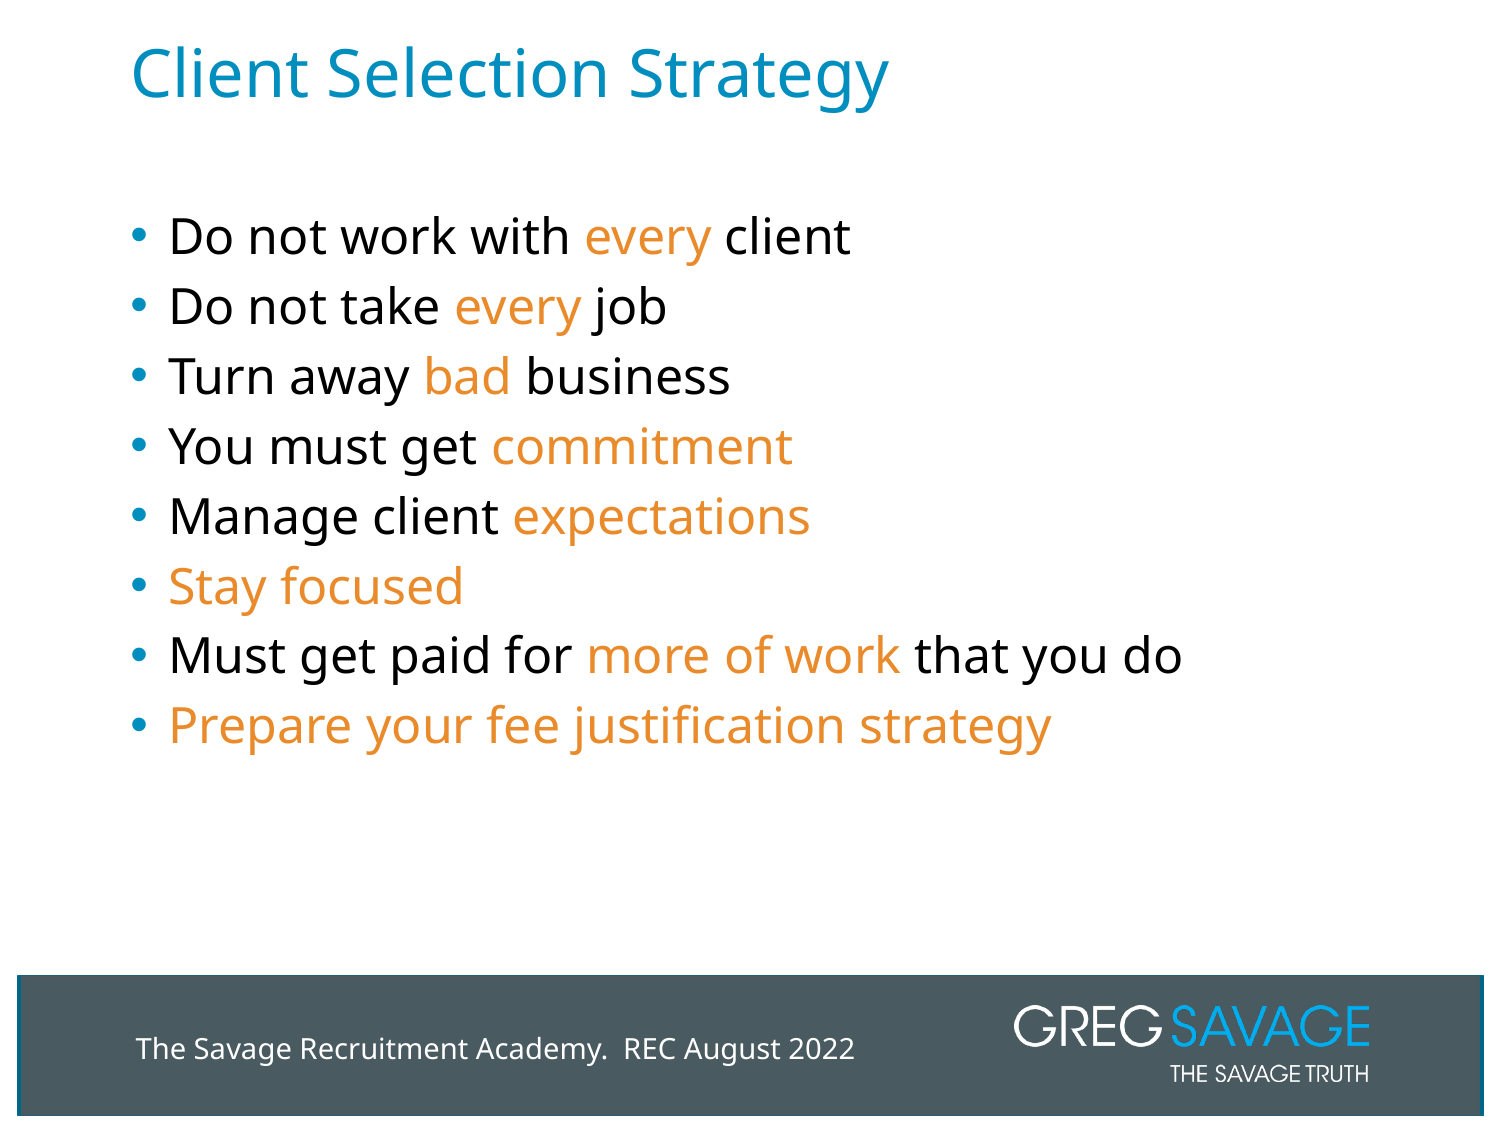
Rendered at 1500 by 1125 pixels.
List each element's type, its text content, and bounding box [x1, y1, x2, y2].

title Client Selection Strategy [130, 30, 1426, 205]
list Do not work with every client Do not take every job Turn away bad business You must get commitment Manage client expectations Stay focused Must get paid for more of work that you do Prepare your fee justification strategy [130, 204, 1376, 988]
picture [22, 975, 1479, 1116]
footer The Savage Recruitment Academy. REC August 2022 [135, 1017, 939, 1070]
